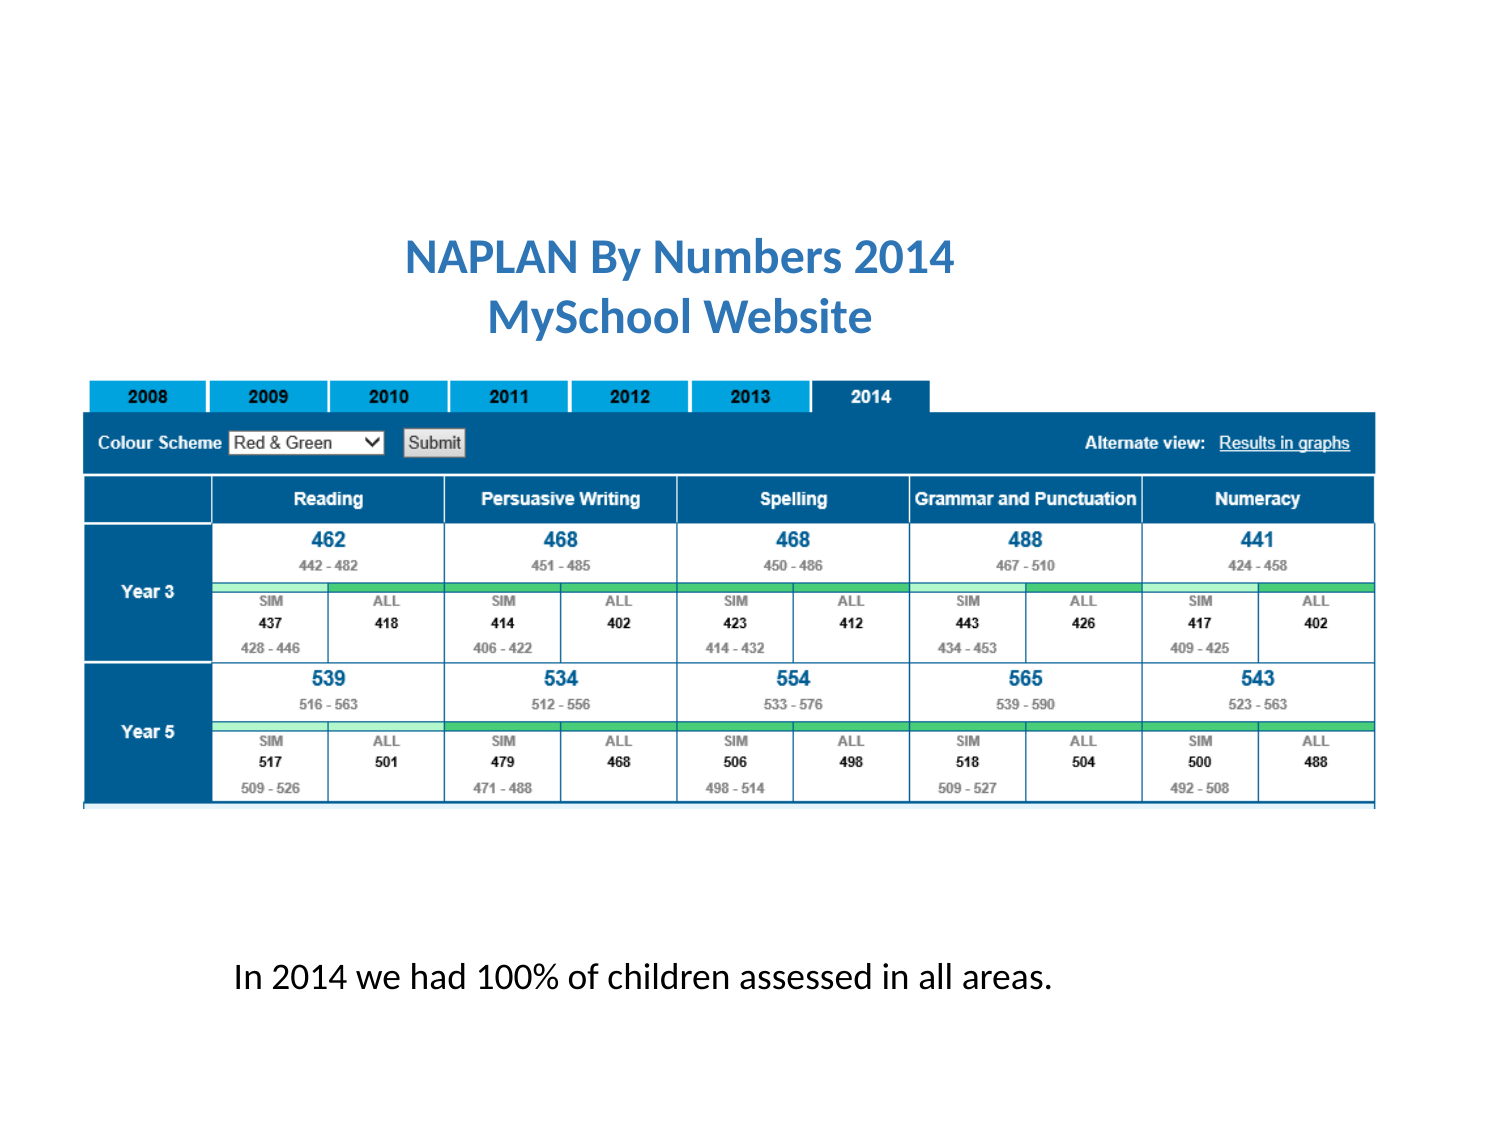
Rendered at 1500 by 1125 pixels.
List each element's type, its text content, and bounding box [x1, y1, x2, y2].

text_box NAPLAN By Numbers 2014 MySchool Website [390, 215, 970, 351]
text_box In 2014 we had 100% of children assessed in all areas. [218, 944, 1069, 1004]
picture [78, 373, 1382, 809]
